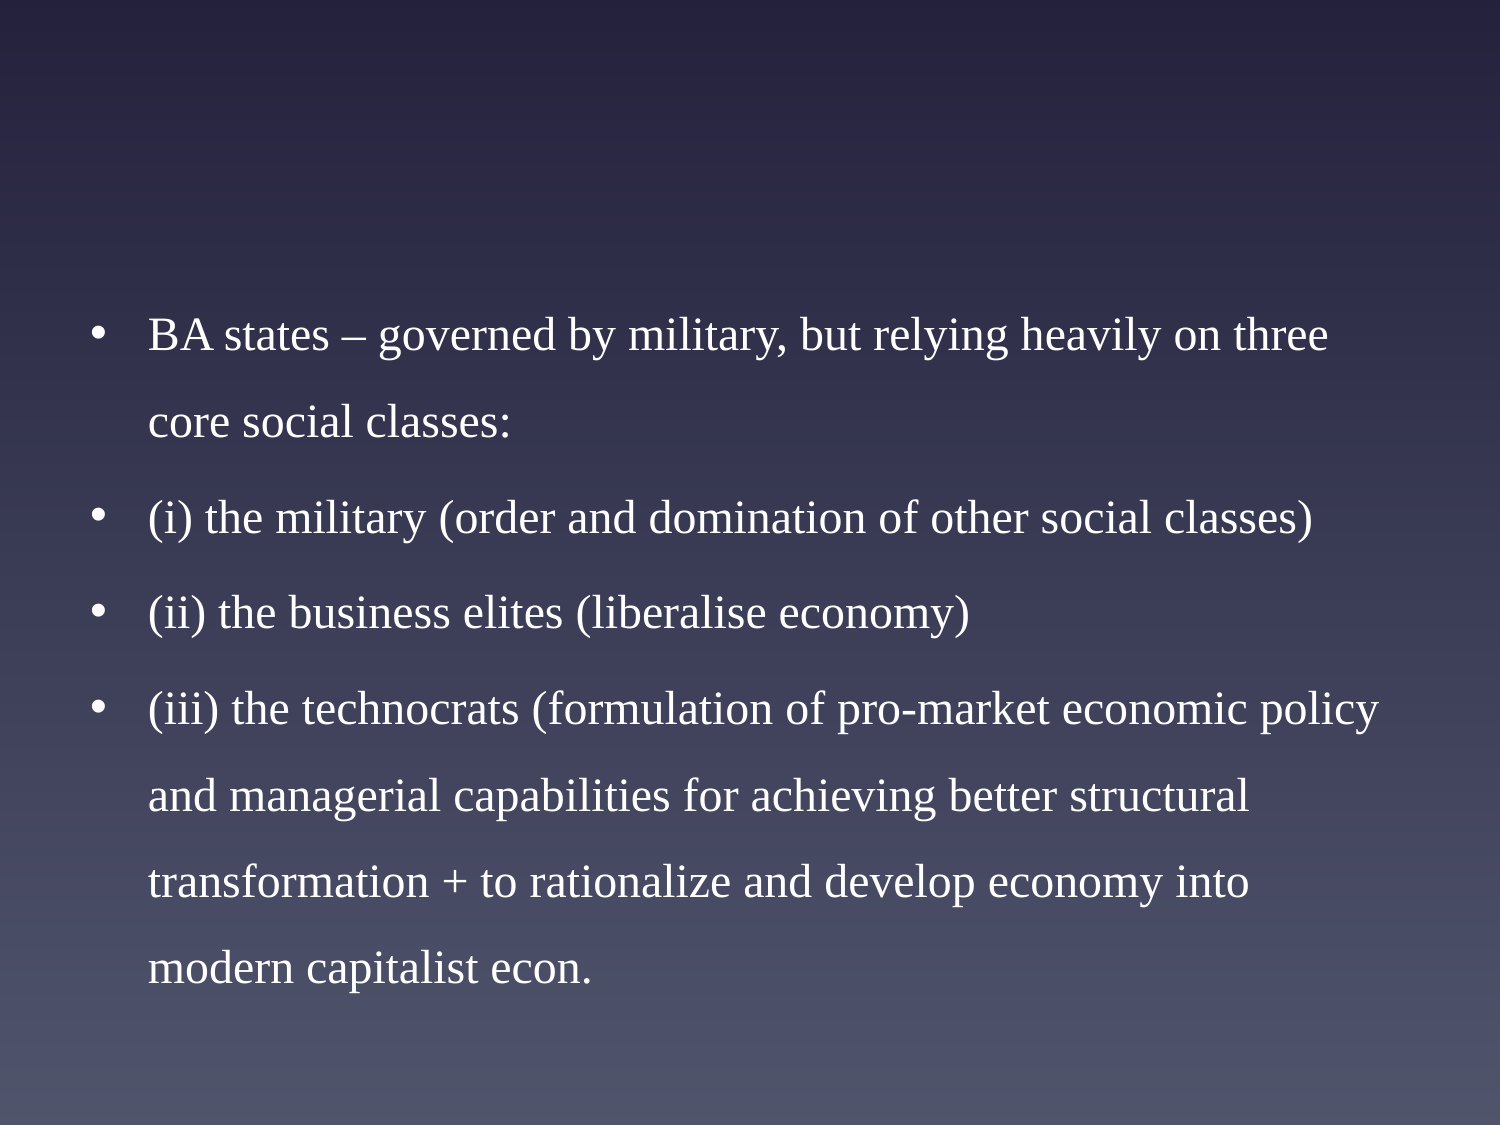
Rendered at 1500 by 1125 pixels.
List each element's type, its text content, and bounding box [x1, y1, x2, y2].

list BA states – governed by military, but relying heavily on three core social classes: (i) the military (order and domination of other social classes) (ii) the business elites (liberalise economy) (iii) the technocrats (formulation of pro-market economic policy and managerial capabilities for achieving better structural transformation + to rationalize and develop economy into modern capitalist econ. [75, 262, 1425, 1005]
